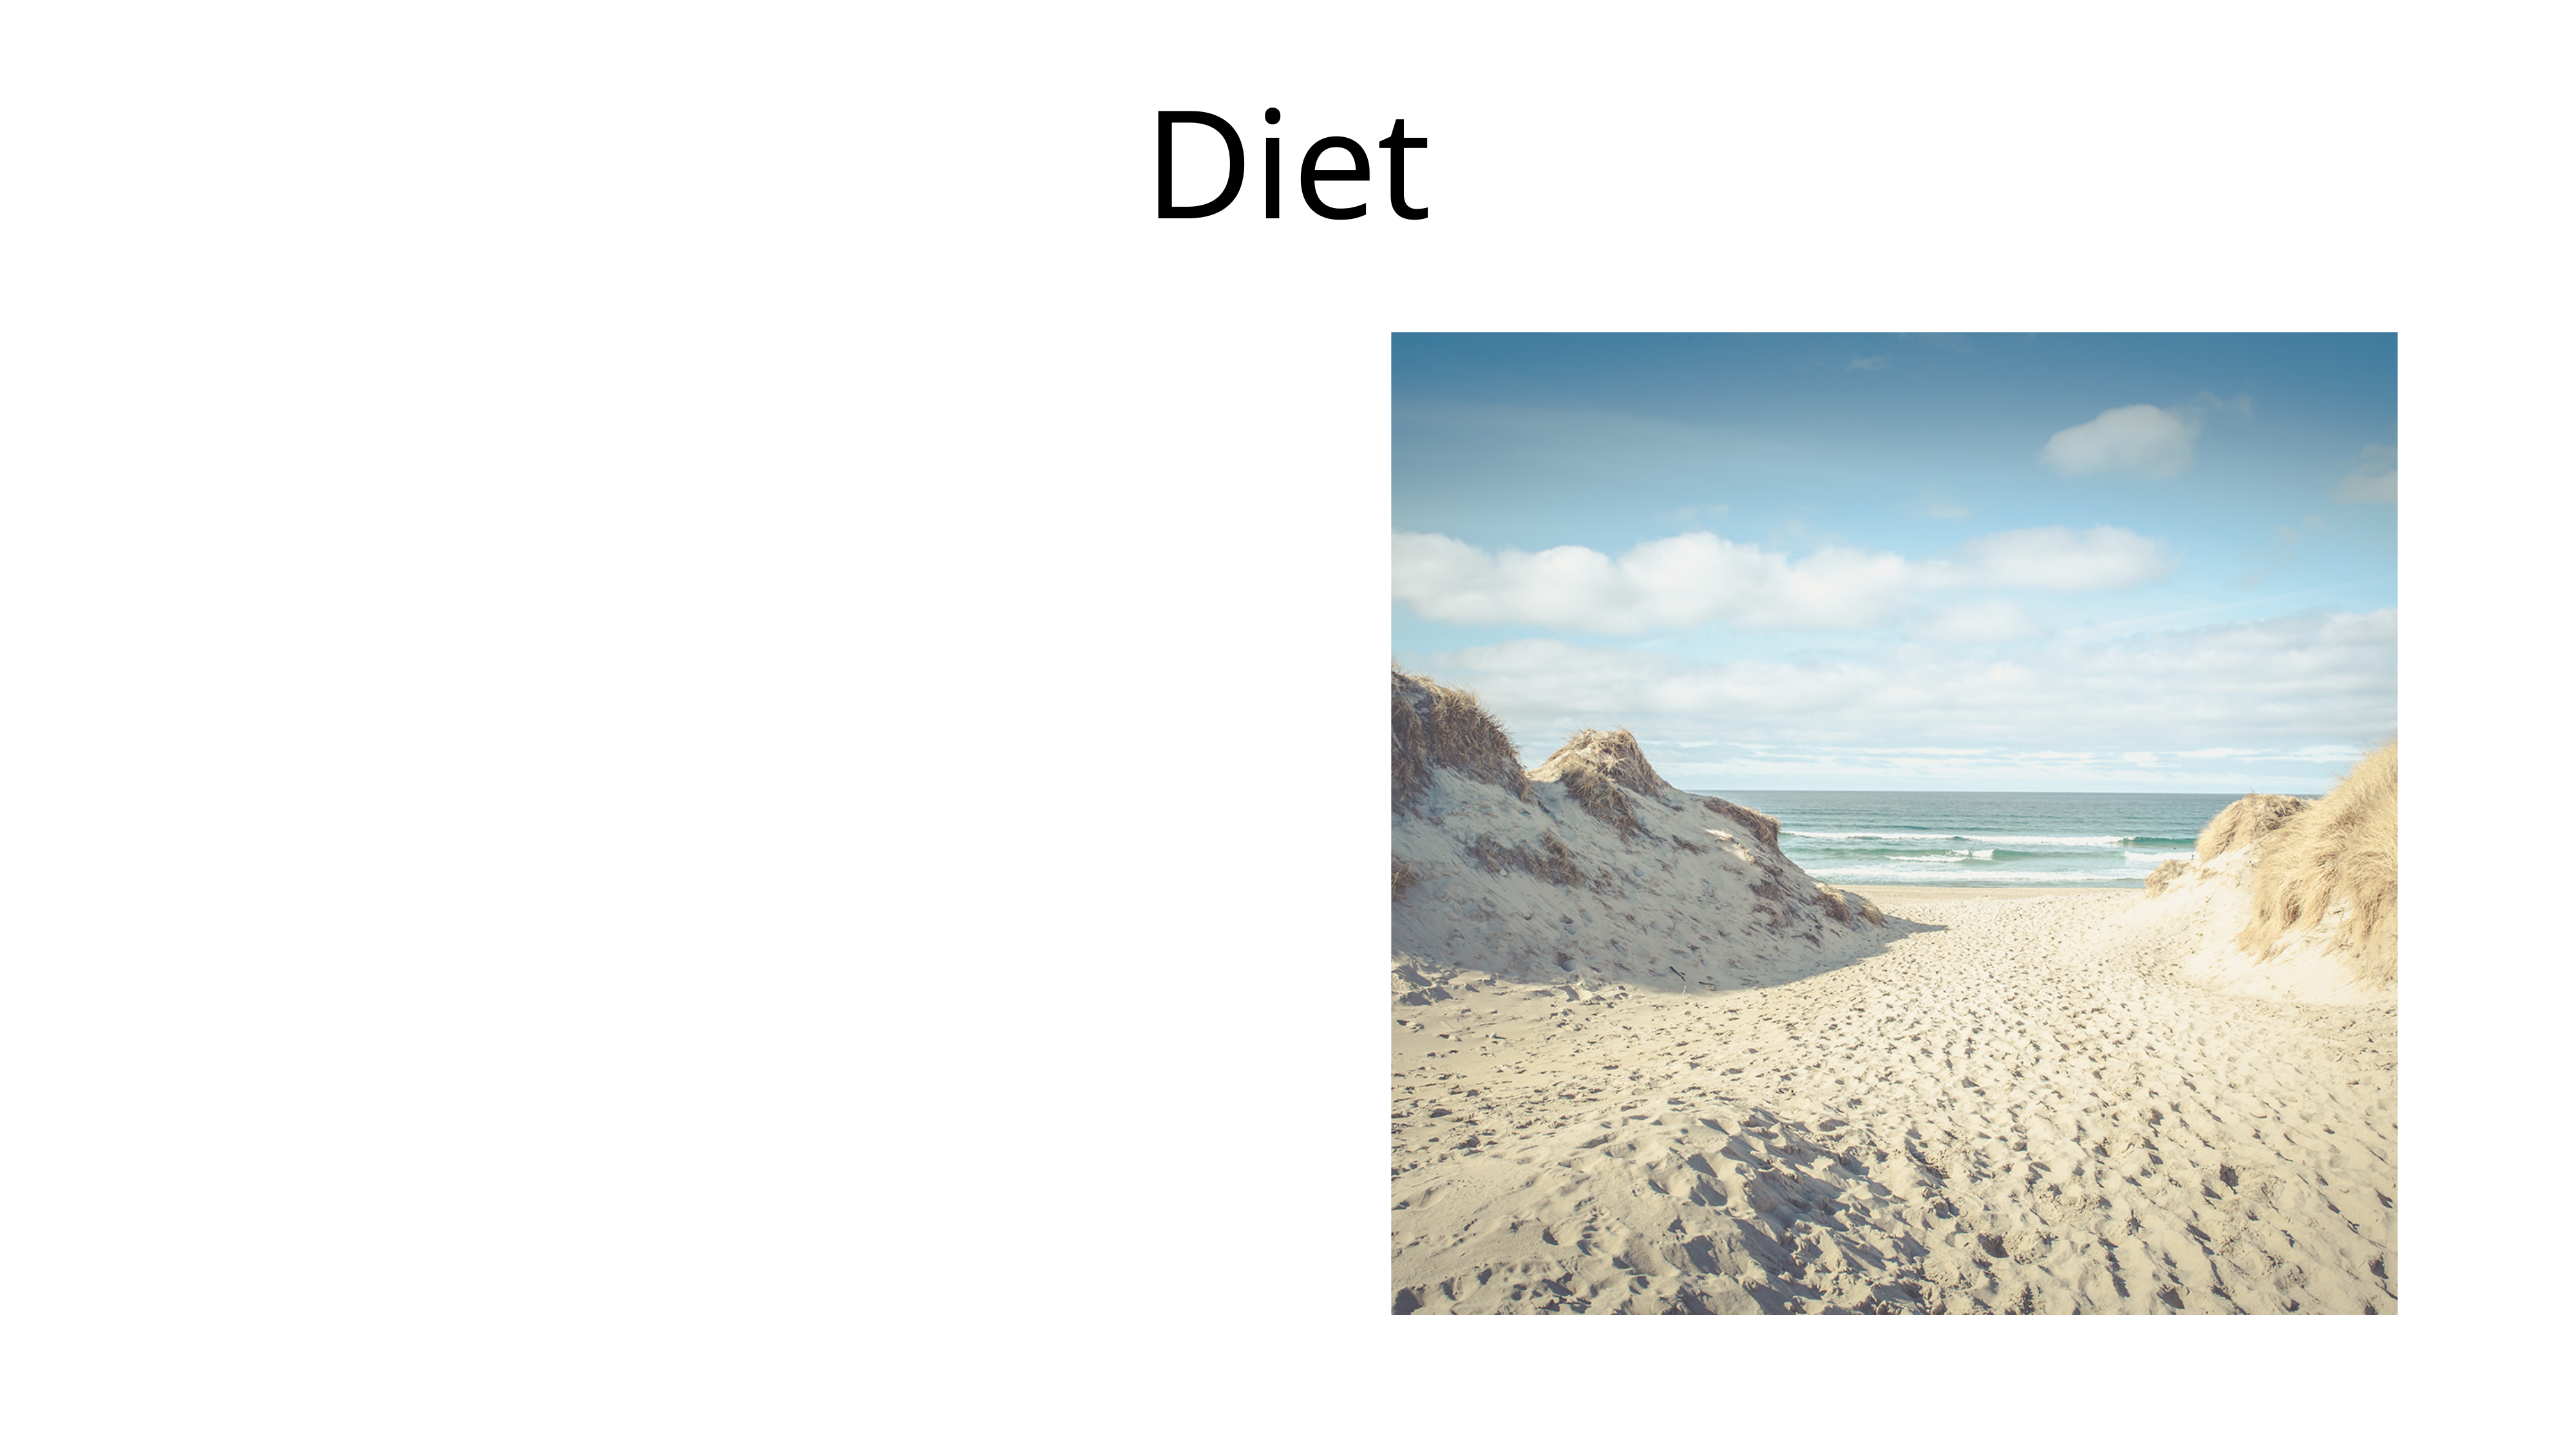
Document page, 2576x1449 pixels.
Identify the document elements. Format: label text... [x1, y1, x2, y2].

title Diet [178, 37, 2398, 279]
picture [1391, 332, 2398, 1315]
